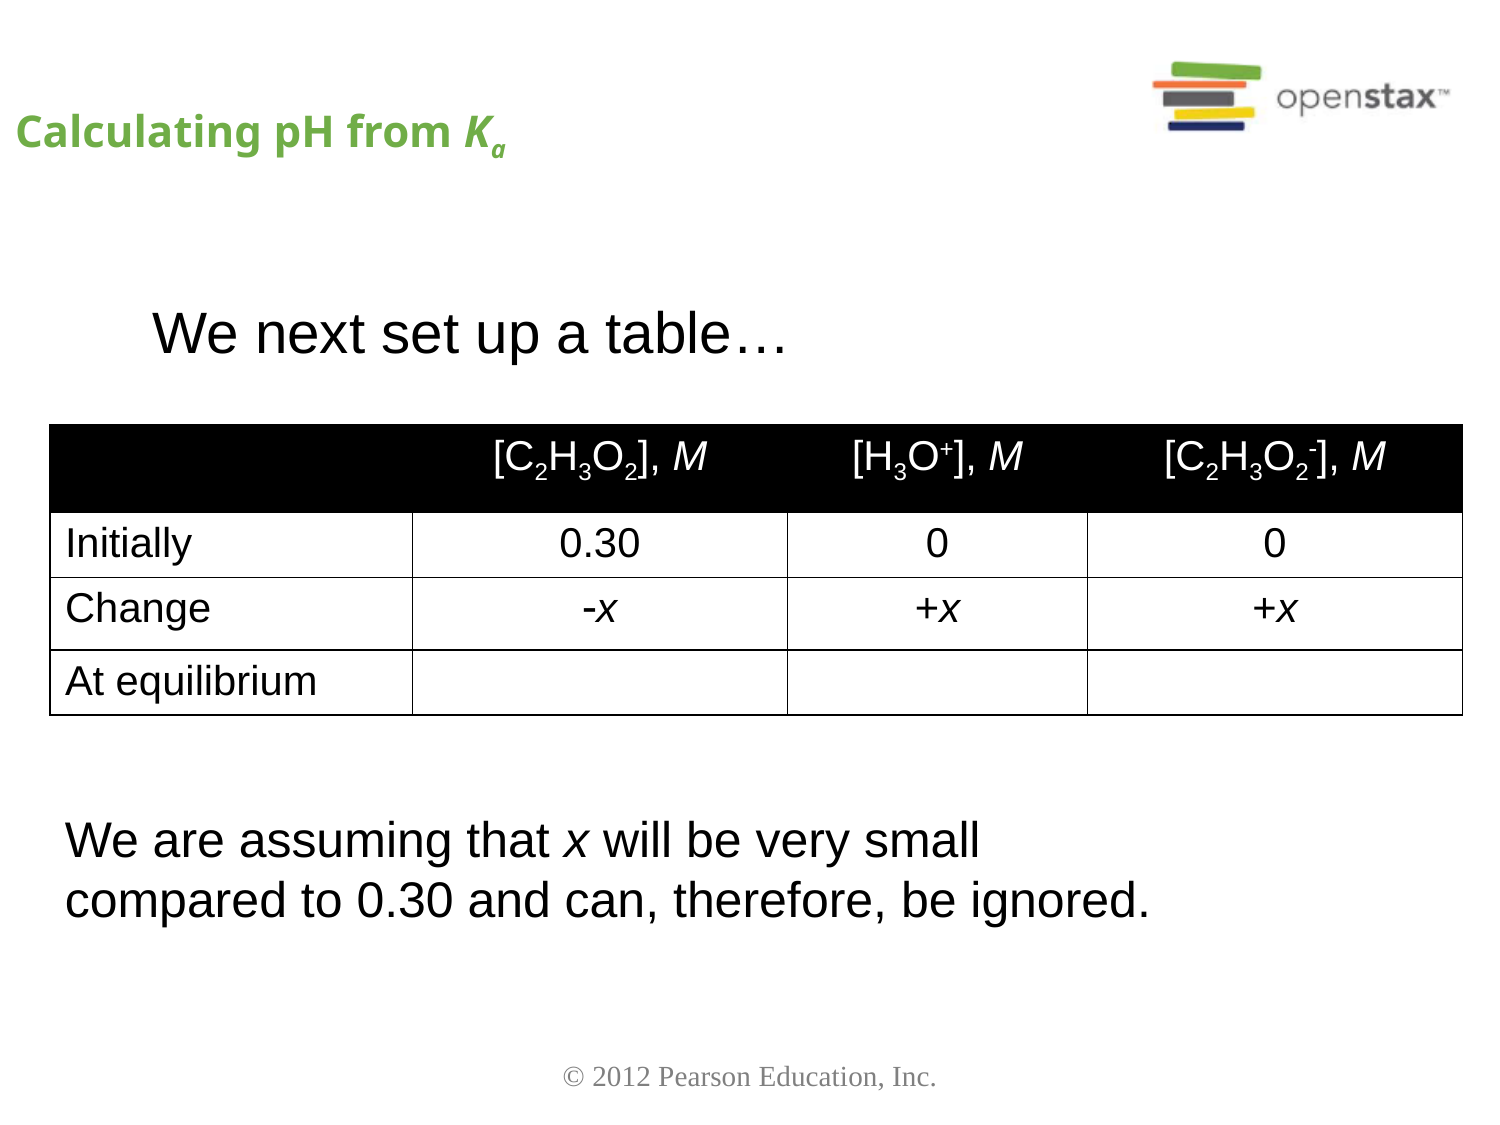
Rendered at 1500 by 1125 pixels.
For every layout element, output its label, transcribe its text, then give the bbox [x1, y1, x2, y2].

table_cell [413, 651, 787, 714]
table_cell +x [1088, 578, 1462, 649]
table_header [51, 426, 412, 512]
table_cell x [413, 578, 787, 649]
text_box We are assuming that x will be very small compared to 0.30 and can, therefore, be ignored. [49, 799, 1175, 935]
table_cell [788, 651, 1087, 714]
table_cell 0.30 [413, 513, 787, 577]
table_cell [1088, 651, 1462, 714]
table_cell Change [51, 578, 412, 649]
table_cell 0 [1088, 513, 1462, 577]
table_header [H3O+], M [788, 426, 1087, 512]
table_cell 0 [788, 513, 1087, 577]
table_cell At equilibrium [51, 651, 412, 714]
title Calculating pH from Ka [0, 37, 1500, 225]
text_box © 2012 Pearson Education, Inc. [362, 1024, 1138, 1100]
table_cell +x [788, 578, 1087, 649]
table_header [C2H3O2], M [413, 426, 787, 512]
text_box We next set up a table… [137, 287, 807, 373]
table_header [C2H3O2], M [1088, 426, 1462, 512]
table_cell Initially [51, 513, 412, 577]
